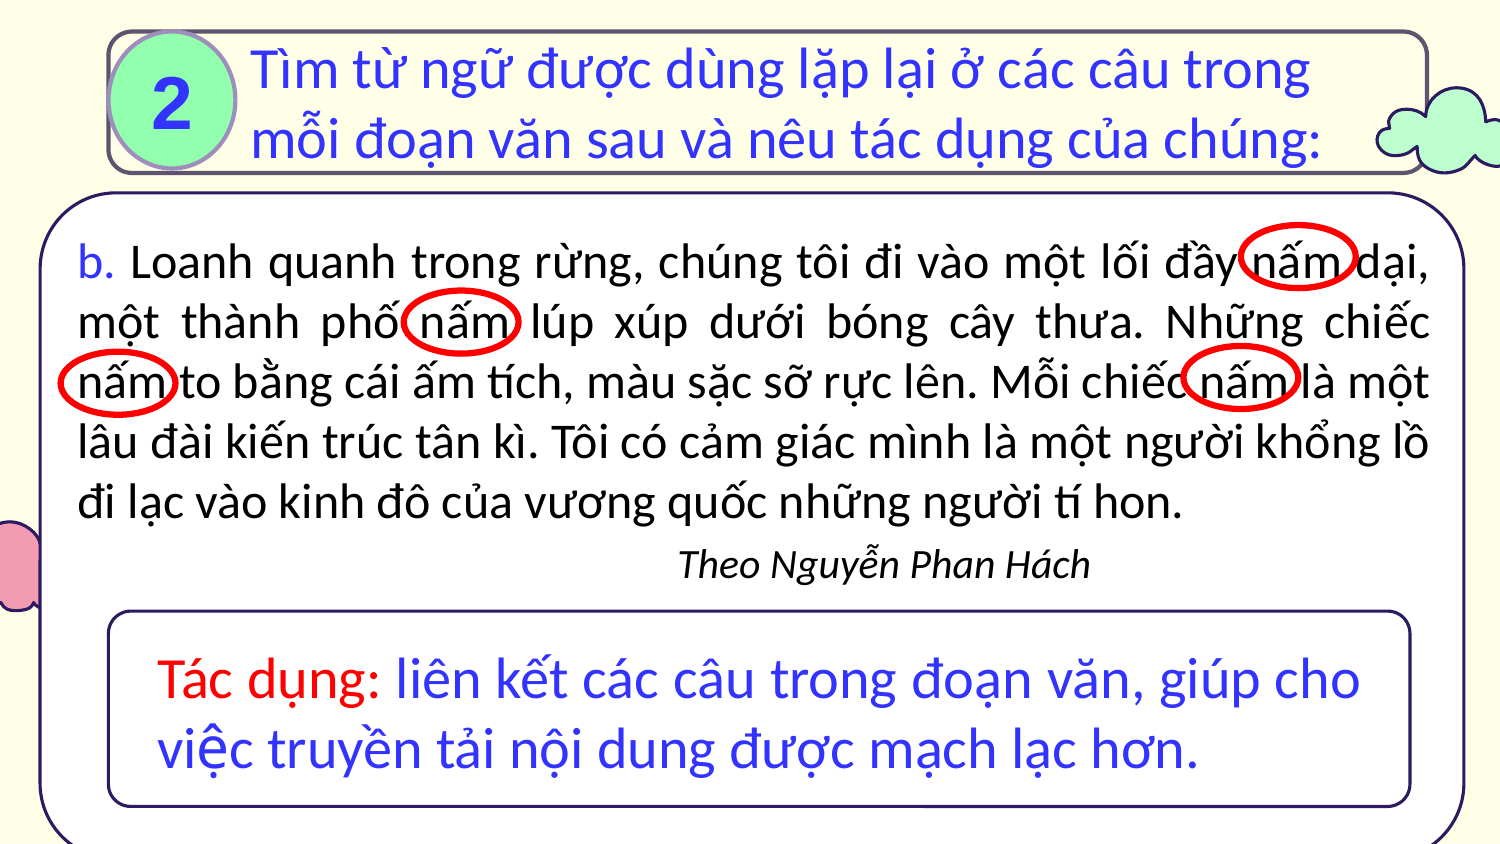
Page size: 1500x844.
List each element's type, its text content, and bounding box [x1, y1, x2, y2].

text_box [108, 610, 1411, 807]
text_box [106, 110, 1423, 176]
text_box [1378, 87, 1500, 173]
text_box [39, 192, 1465, 844]
text_box [181, 29, 1430, 115]
title Tìm từ ngữ được dùng lặp lại ở các câu trong mỗi đoạn văn sau và nêu tác dụng của chúng: [235, 53, 1411, 147]
text_box [106, 29, 163, 90]
text_box 2 [106, 29, 238, 171]
text_box [0, 521, 34, 611]
